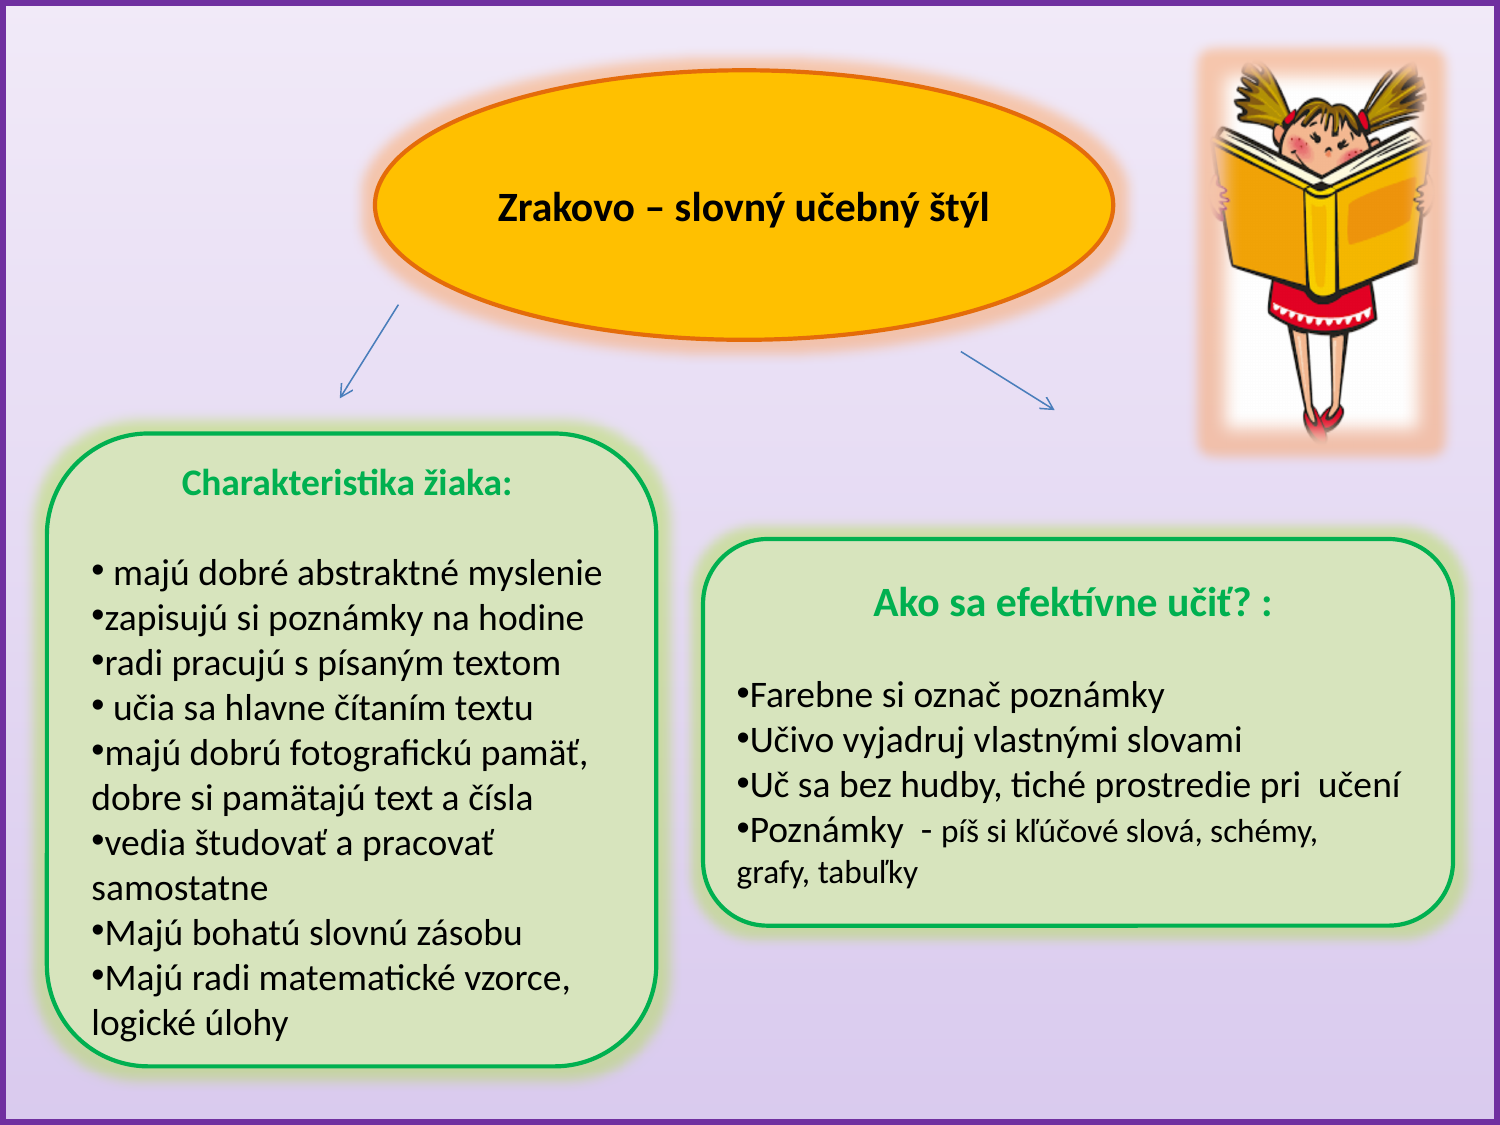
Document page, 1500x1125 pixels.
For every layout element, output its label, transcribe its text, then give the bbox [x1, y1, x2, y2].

list [0, 0, 1500, 1125]
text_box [321, 321, 417, 381]
text_box Ako sa efektívne učiť? : Farebne si označ poznámky Učivo vyjadruj vlastnými slovami Uč sa bez hudby, tiché prostredie pri učení Poznámky - píš si kľúčové slová, schémy, grafy, tabuľky [700, 536, 1456, 928]
text_box Zrakovo – slovný učebný štýl [1195, 46, 1448, 459]
picture [1206, 58, 1437, 447]
text_box Charakteristika žiaka: majú dobré abstraktné myslenie zapisujú si poznámky na hodine radi pracujú s písaným textom učia sa hlavne čítaním textu majú dobrú fotografickú pamäť, dobre si pamätajú text a čísla vedia študovať a pracovať samostatne Majú bohatú slovnú zásobu Majú radi matematické vzorce, logické úlohy [44, 431, 659, 1069]
text_box Zrakovo – slovný učebný štýl [360, 56, 1130, 356]
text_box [960, 351, 1055, 411]
